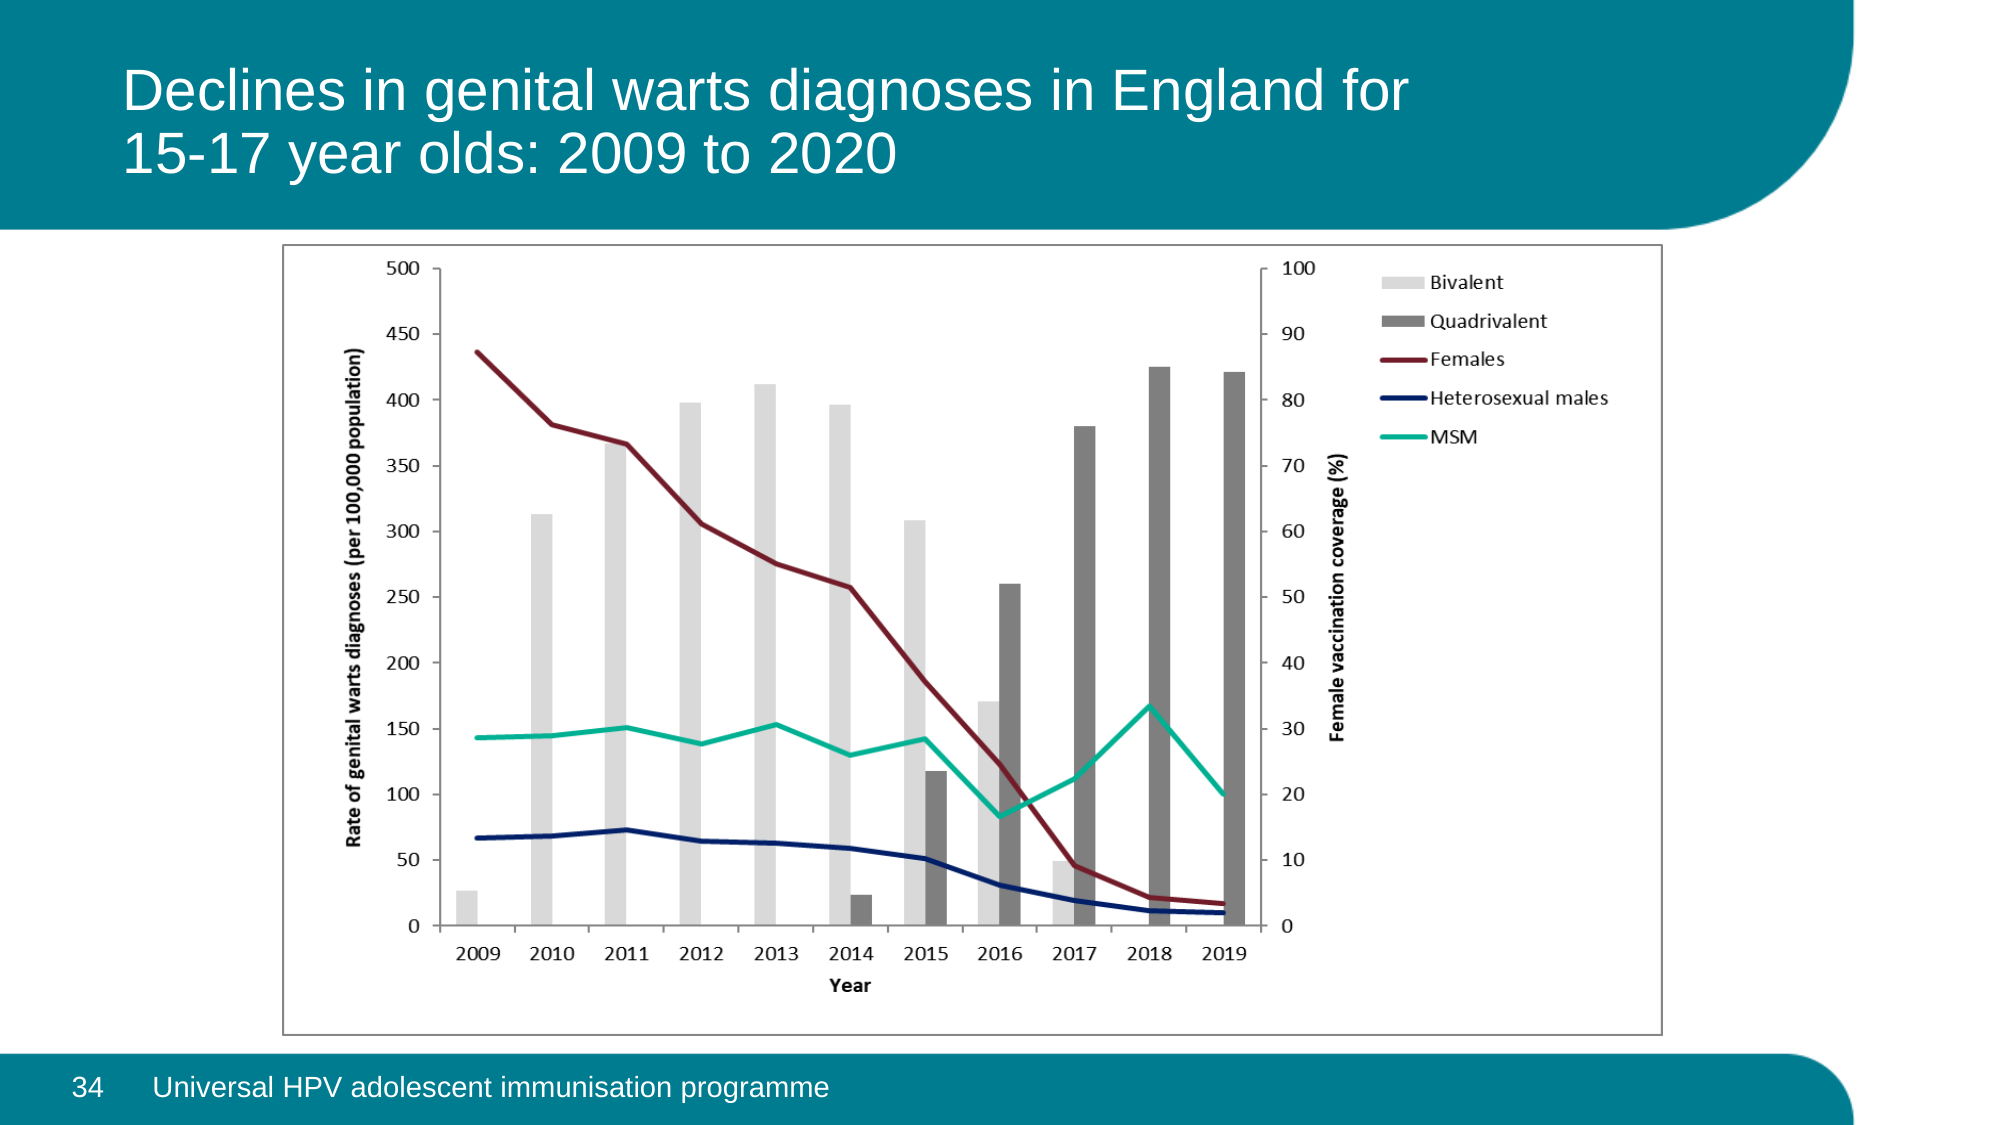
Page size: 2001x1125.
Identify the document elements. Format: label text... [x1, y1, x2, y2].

title Declines in genital warts diagnoses in England for 15-17 year olds: 2009 to 2020 [107, 52, 1456, 159]
slide_number 34 [21, 1056, 120, 1117]
picture [282, 244, 1663, 1036]
footer Universal HPV adolescent immunisation programme [137, 1056, 1780, 1116]
